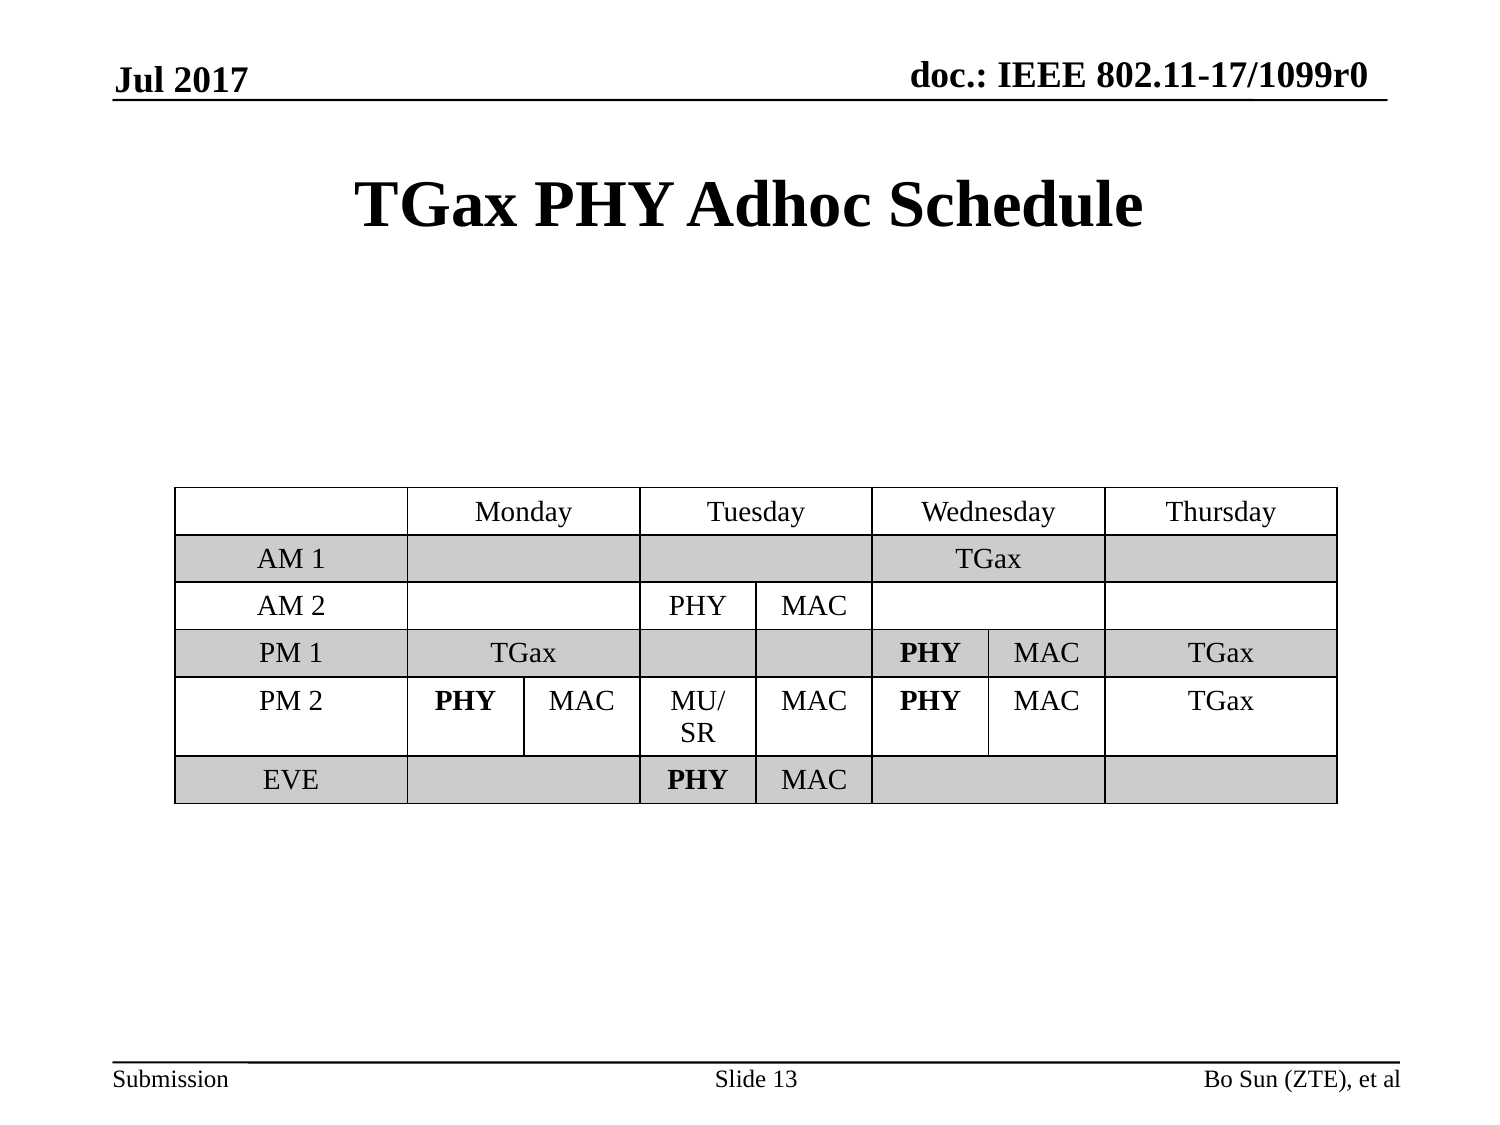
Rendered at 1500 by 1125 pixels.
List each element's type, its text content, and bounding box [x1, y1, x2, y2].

table_header Wednesday [873, 488, 1104, 534]
slide_number Slide 13 [712, 1061, 800, 1093]
table_cell PM 1 [176, 630, 407, 676]
table_cell PHY [873, 630, 988, 676]
table_cell [408, 583, 639, 629]
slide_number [114, 54, 251, 101]
table_header Thursday [1106, 488, 1336, 534]
table_cell [641, 630, 755, 676]
table_cell [757, 630, 871, 676]
table_cell MAC [525, 678, 639, 755]
table_cell MU/SR [641, 678, 755, 755]
table_cell PHY [641, 583, 755, 629]
table_cell [1106, 583, 1336, 629]
table_cell PHY [873, 678, 988, 755]
table_cell [408, 536, 639, 581]
table_cell [1106, 536, 1336, 581]
table_cell MAC [989, 678, 1104, 755]
table_cell [873, 757, 1104, 803]
table_cell [641, 536, 871, 581]
table_cell MAC [989, 630, 1104, 676]
table_cell AM 2 [176, 583, 407, 629]
table_cell [873, 583, 1104, 629]
footer Bo Sun (ZTE), et al [1200, 1061, 1402, 1093]
table_cell TGax [873, 536, 1104, 581]
table_cell PM 2 [176, 678, 407, 755]
table_header Monday [408, 488, 639, 534]
table_cell MAC [757, 757, 871, 803]
table_cell TGax [408, 630, 639, 676]
table_cell MAC [757, 583, 871, 629]
table_cell EVE [176, 757, 407, 803]
table_header Tuesday [641, 488, 871, 534]
table_cell TGax [1106, 630, 1336, 676]
table_cell PHY [641, 757, 755, 803]
table_cell AM 1 [176, 536, 407, 581]
table_cell PHY [408, 678, 523, 755]
title TGax PHY Adhoc Schedule [112, 112, 1388, 288]
table_header [176, 488, 407, 534]
table_cell MAC [757, 678, 871, 755]
table_cell [408, 757, 639, 803]
table_cell [1106, 757, 1336, 803]
table_cell TGax [1106, 678, 1336, 755]
